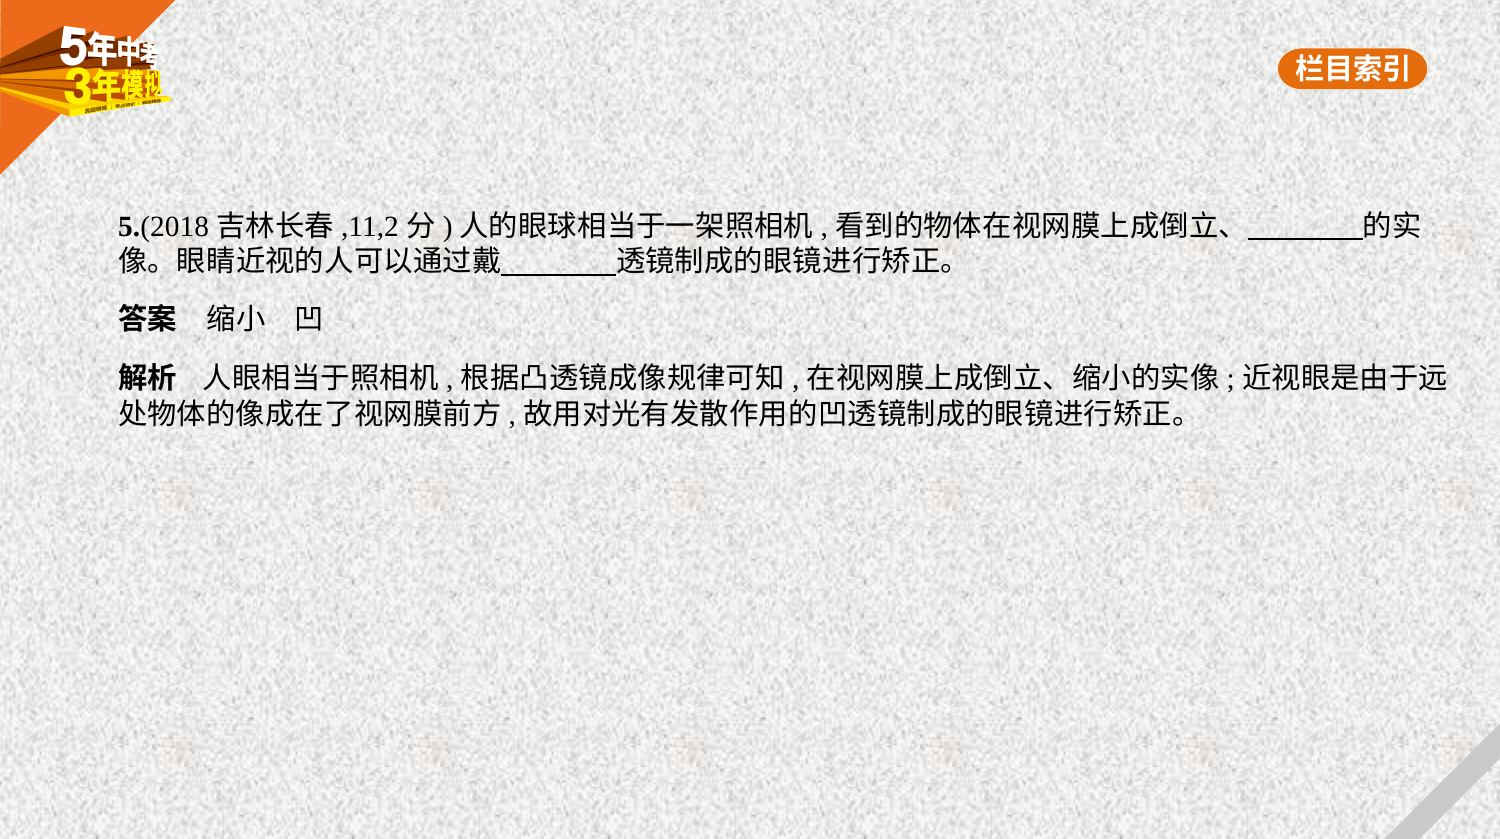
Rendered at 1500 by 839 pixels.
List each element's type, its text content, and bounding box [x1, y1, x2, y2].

text_box 5.(2018吉林长春,11,2分)人的眼球相当于一架照相机,看到的物体在视网膜上成倒立、 的实 像。眼睛近视的人可以通过戴 透镜制成的眼镜进行矫正。 [118, 206, 1483, 278]
text_box 解析 人眼相当于照相机,根据凸透镜成像规律可知,在视网膜上成倒立、缩小的实像;近视眼是由于远 处物体的像成在了视网膜前方,故用对光有发散作用的凹透镜制成的眼镜进行矫正。 [118, 359, 1483, 431]
picture [0, 0, 1500, 839]
text_box 答案 缩小 凹 [118, 300, 1483, 336]
